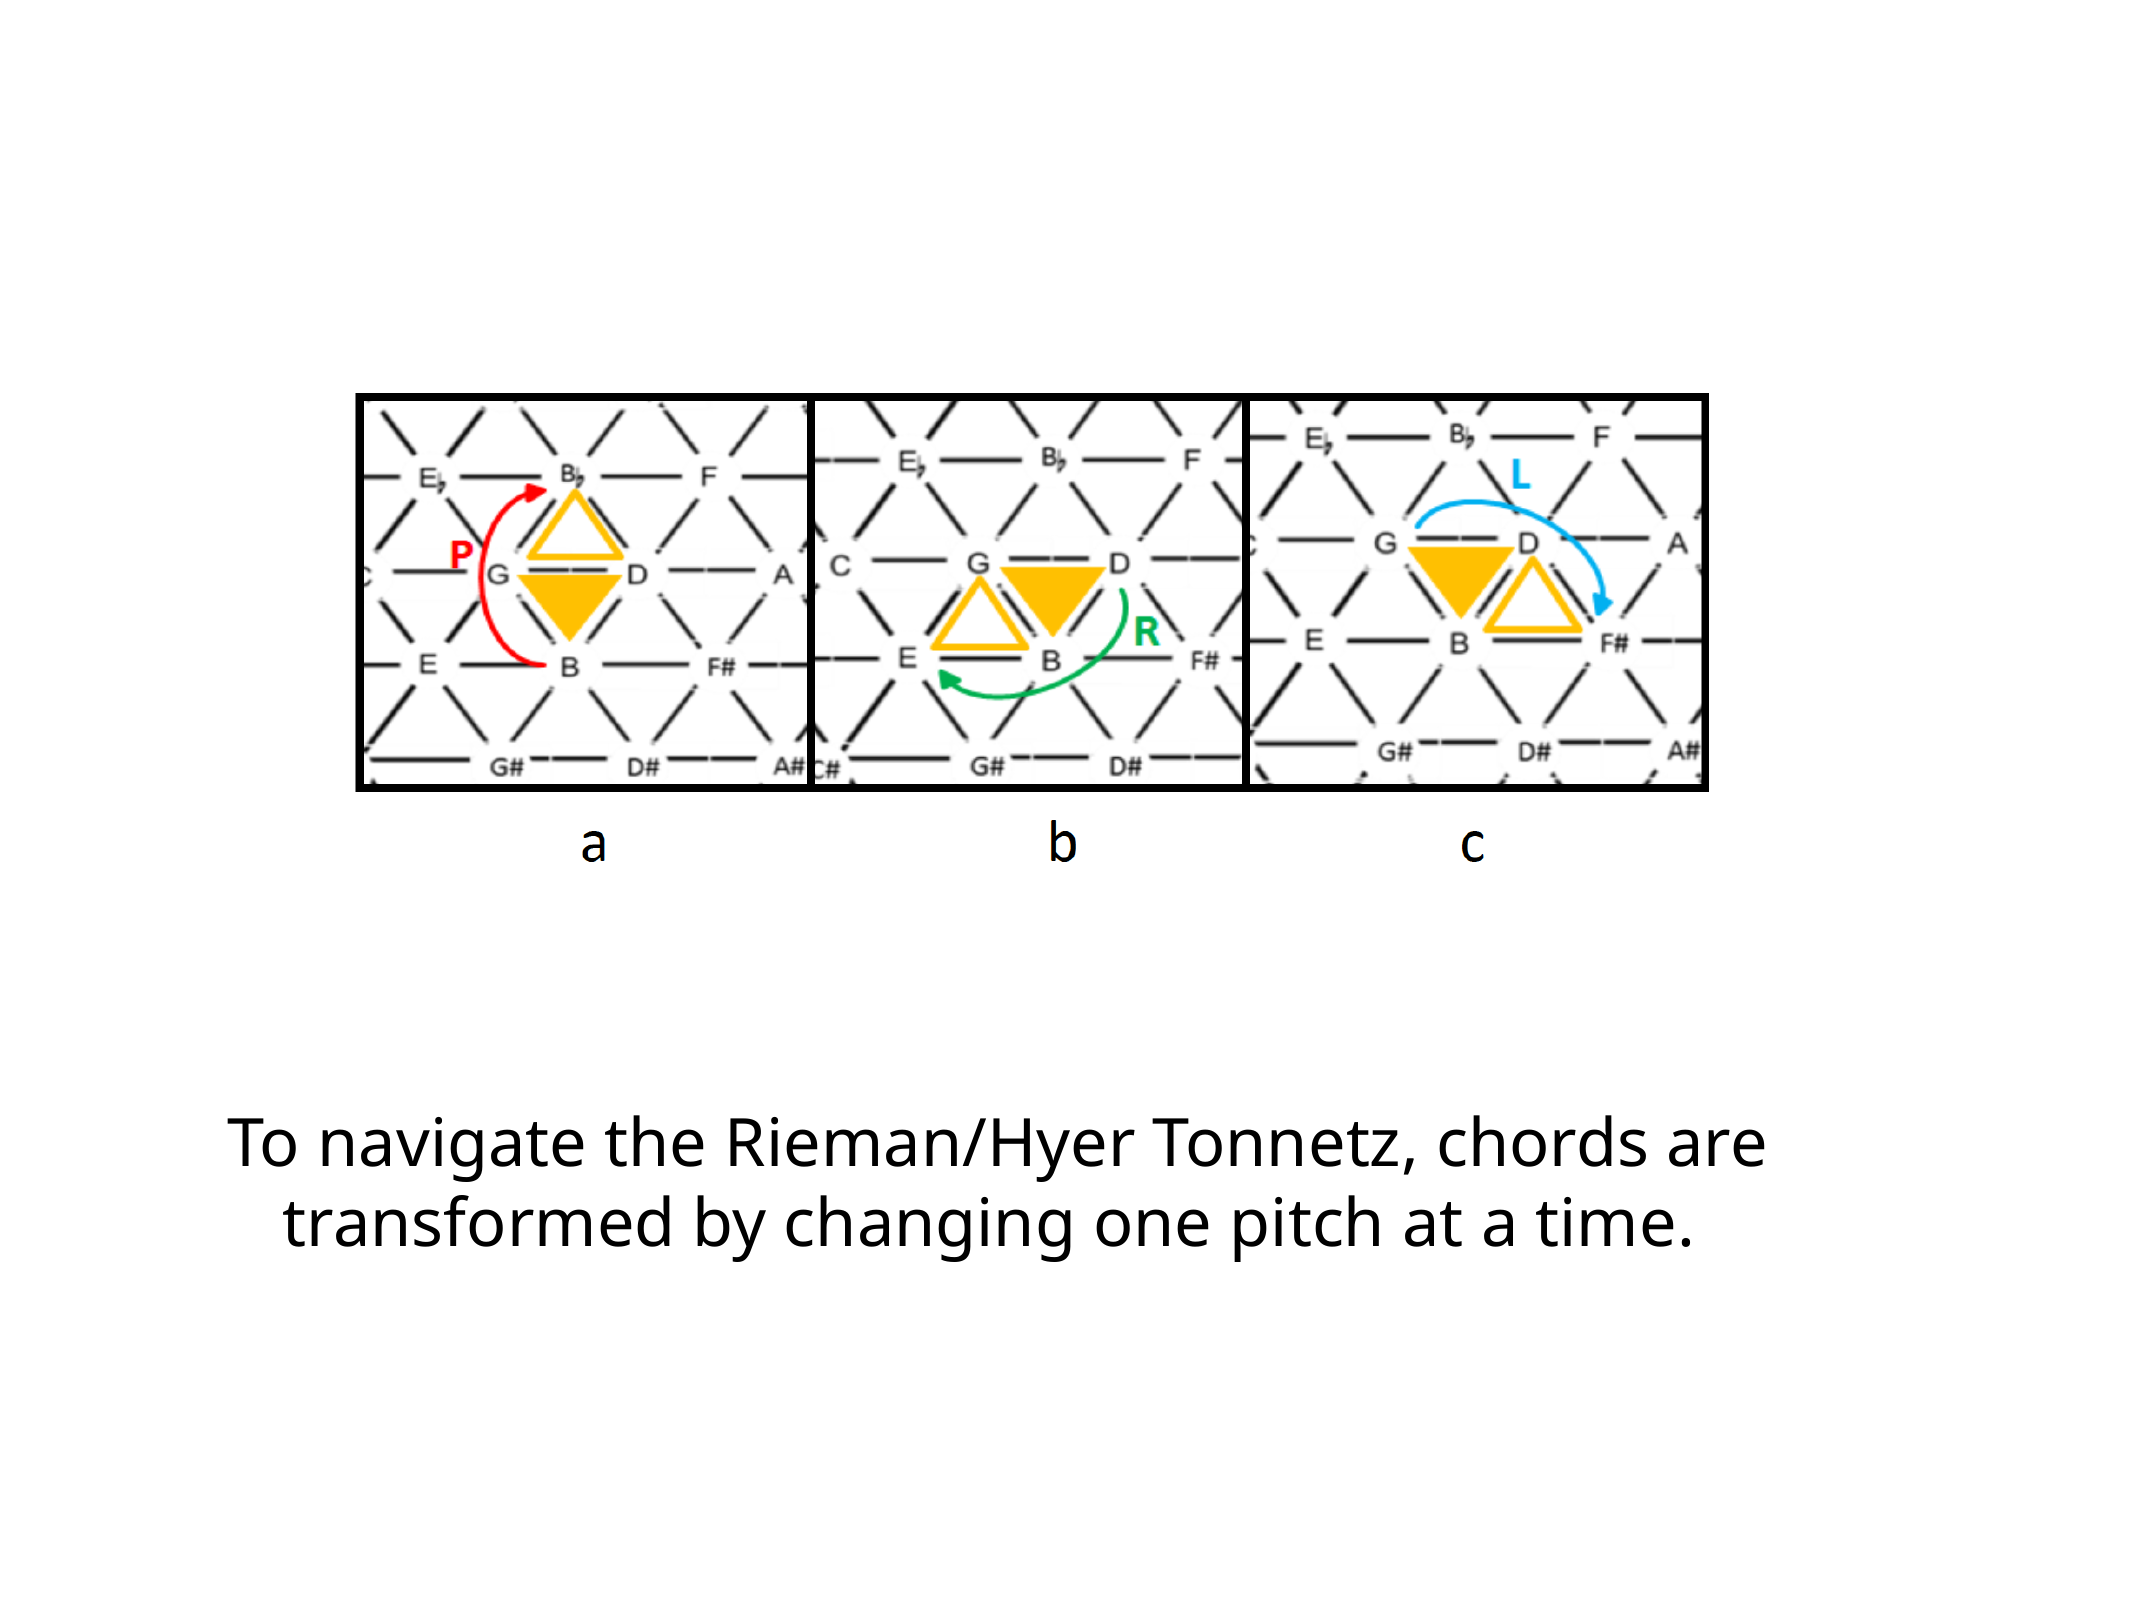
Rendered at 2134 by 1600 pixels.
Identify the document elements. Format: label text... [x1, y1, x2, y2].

picture [236, 327, 1761, 898]
list To navigate the Rieman/Hyer Tonnetz, chords are transformed by changing one pitch at a time. [139, 1091, 1858, 1278]
